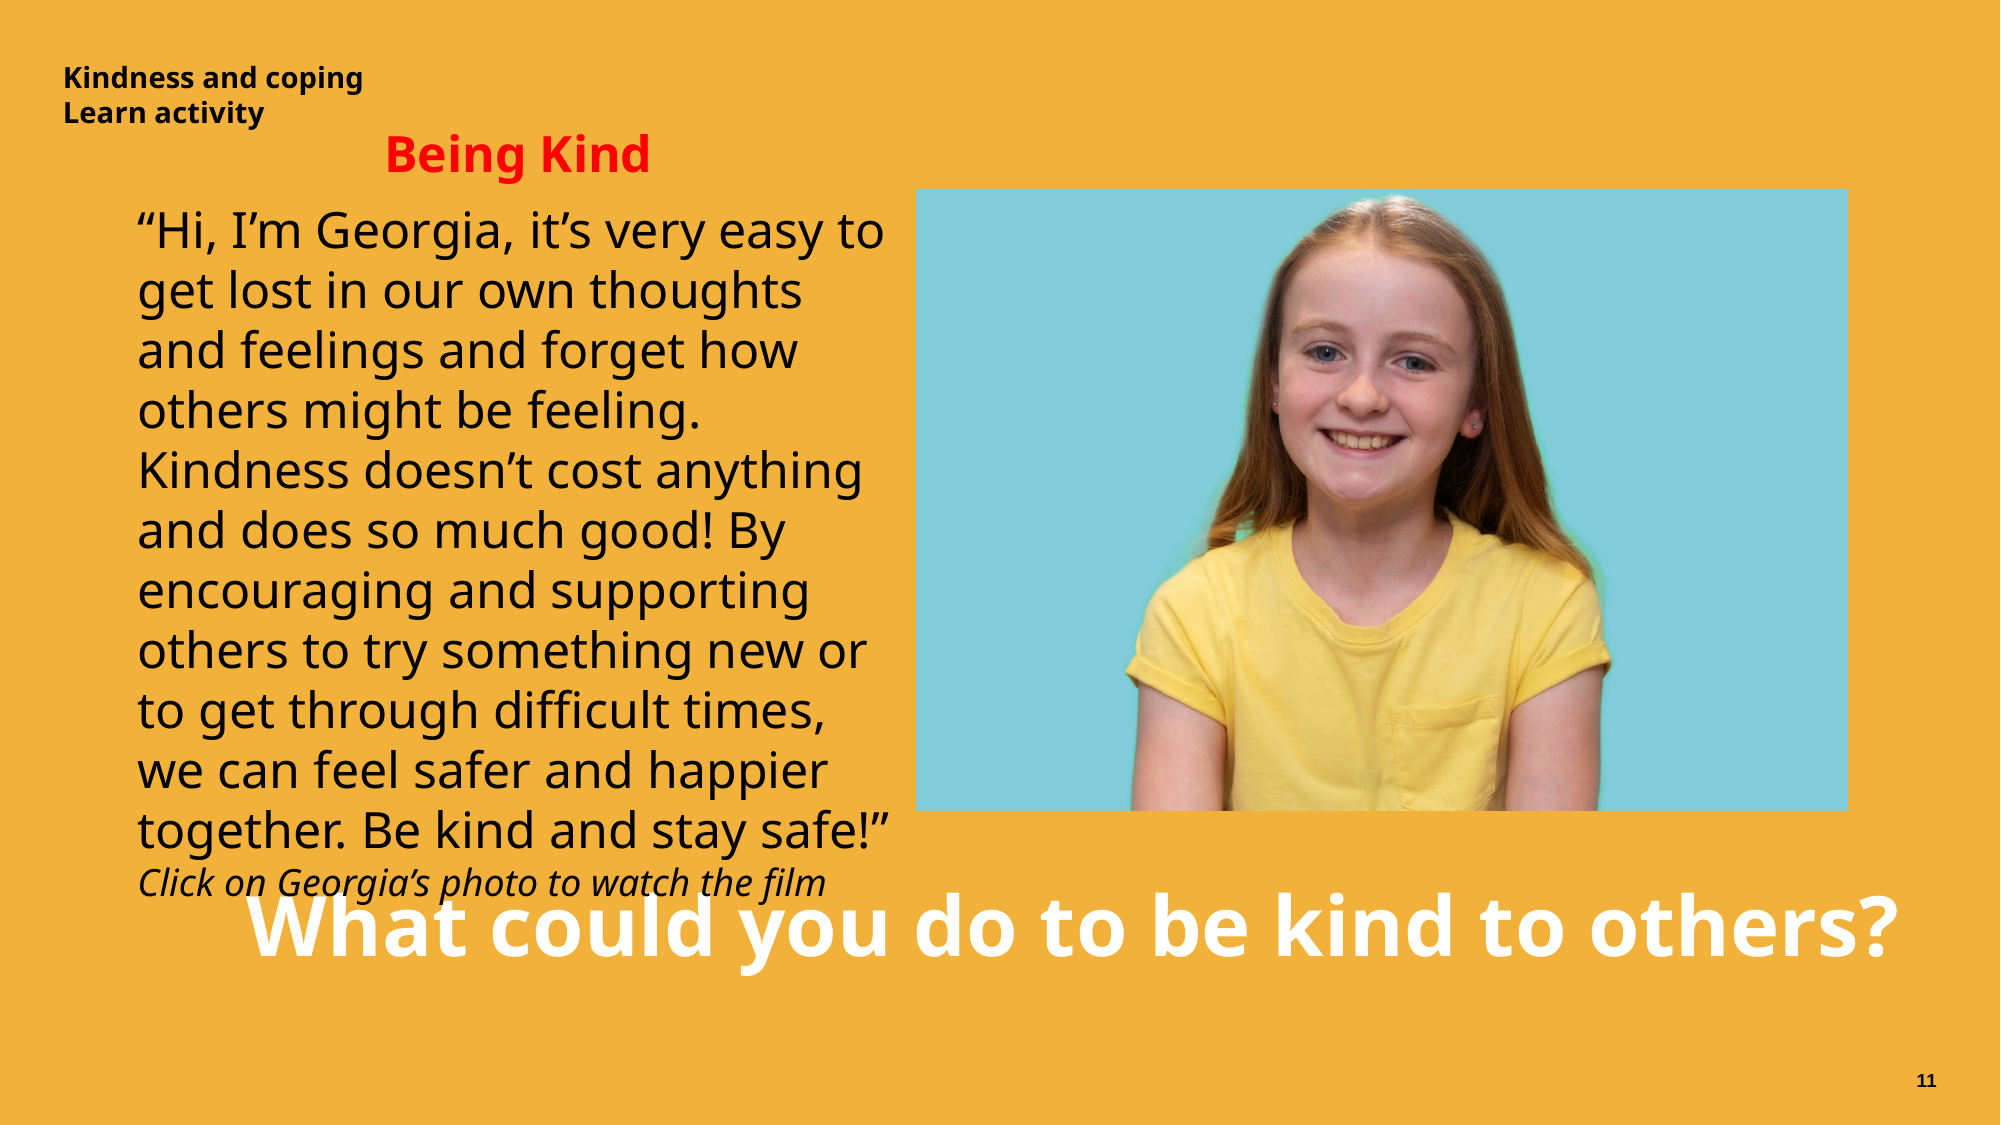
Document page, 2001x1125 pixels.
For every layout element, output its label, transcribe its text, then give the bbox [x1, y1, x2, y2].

text_box What could you do to be kind to others? [232, 940, 1916, 981]
picture [915, 189, 1848, 811]
text_box Being Kind “Hi, I’m Georgia, it’s very easy to get lost in our own thoughts and feelings and forget how others might be feeling. Kindness doesn’t cost anything and does so much good! By encouraging and supporting others to try something new or to get through difficult times, we can feel safer and happier together. Be kind and stay safe!” Click on Georgia’s photo to watch the film [122, 110, 915, 811]
title Kindness and coping Learn activity [63, 59, 1937, 145]
slide_number 11 [1847, 1068, 1937, 1092]
